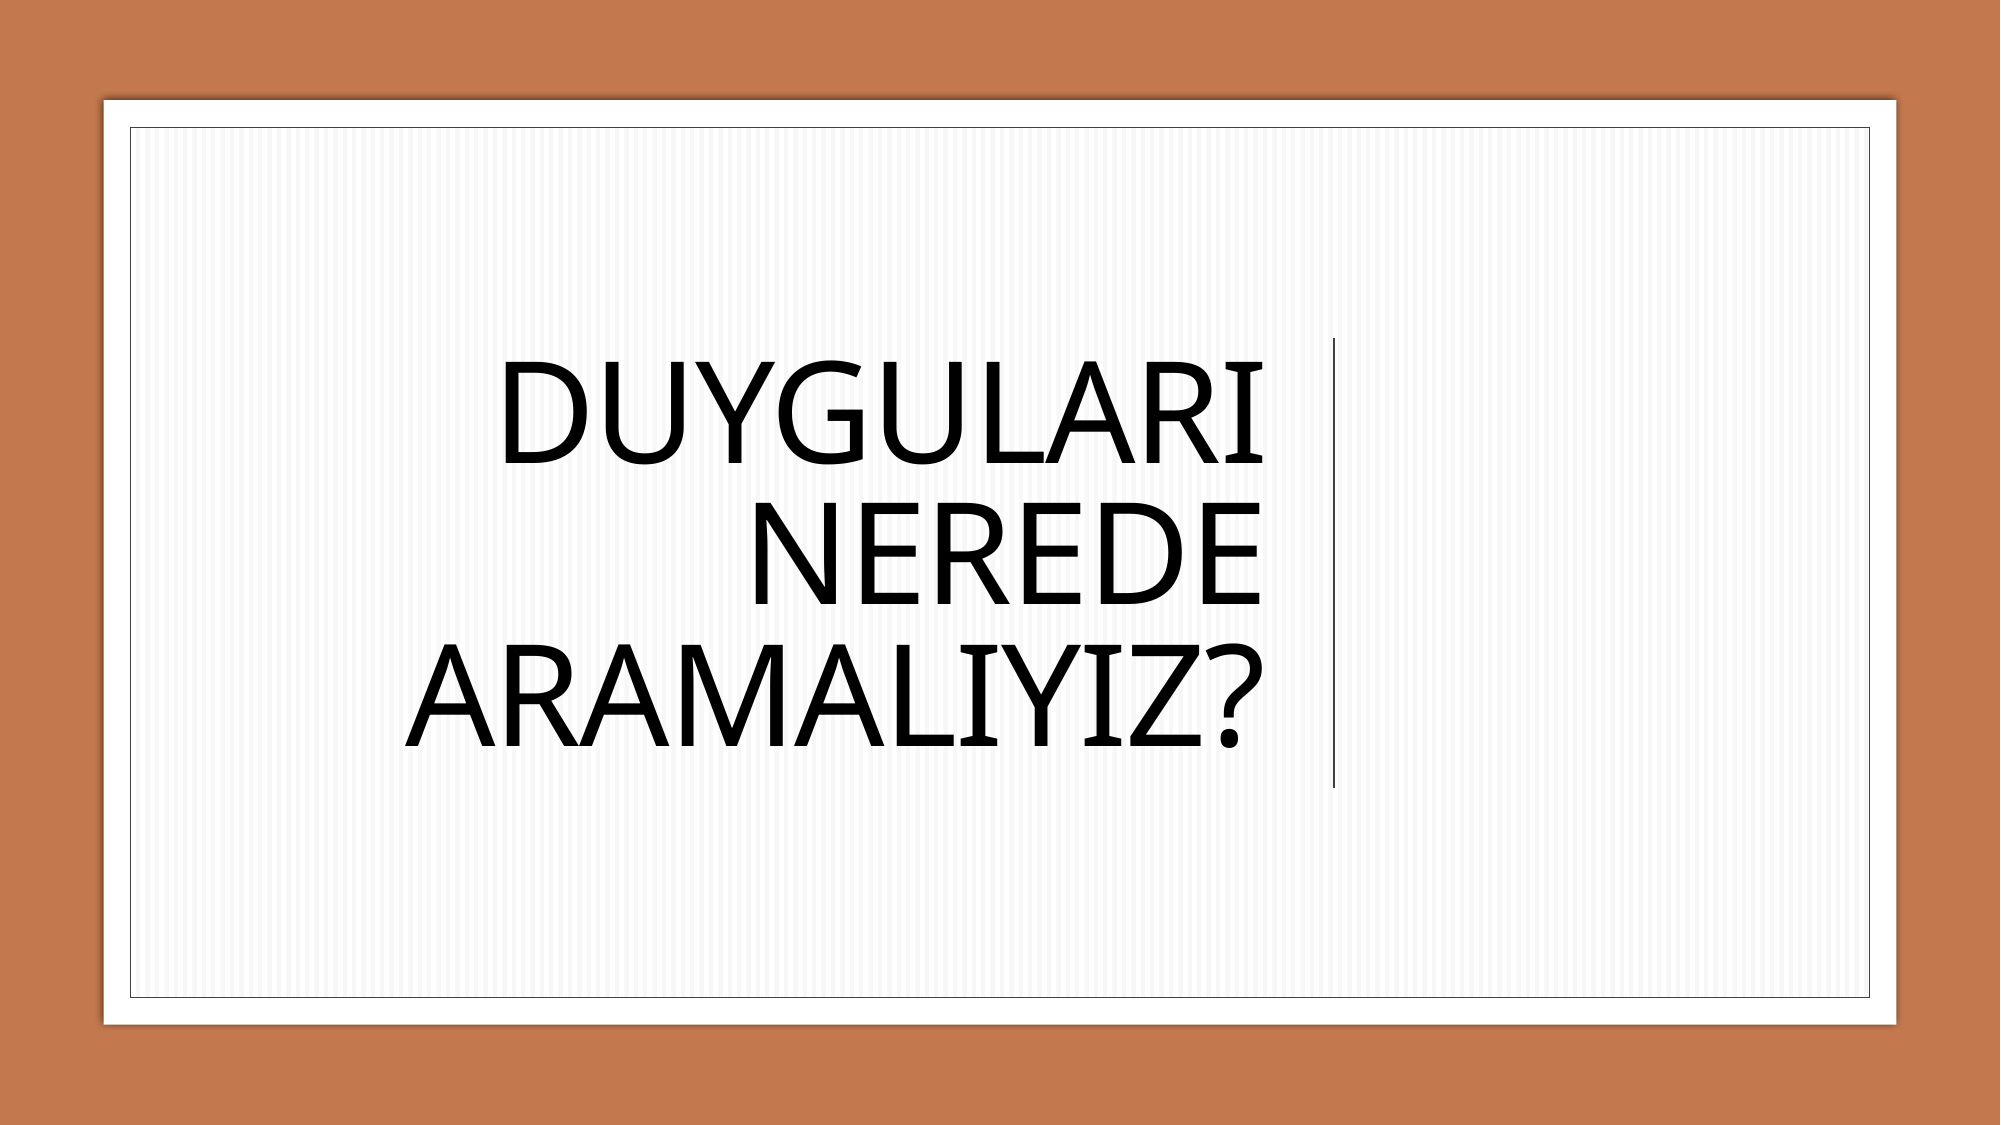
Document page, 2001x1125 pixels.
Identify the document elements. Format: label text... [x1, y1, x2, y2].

text_box [103, 100, 1897, 1025]
text_box [0, 0, 2000, 1125]
text_box [130, 127, 1870, 998]
title Duyguları nerede aramalıyız? [207, 208, 1281, 917]
